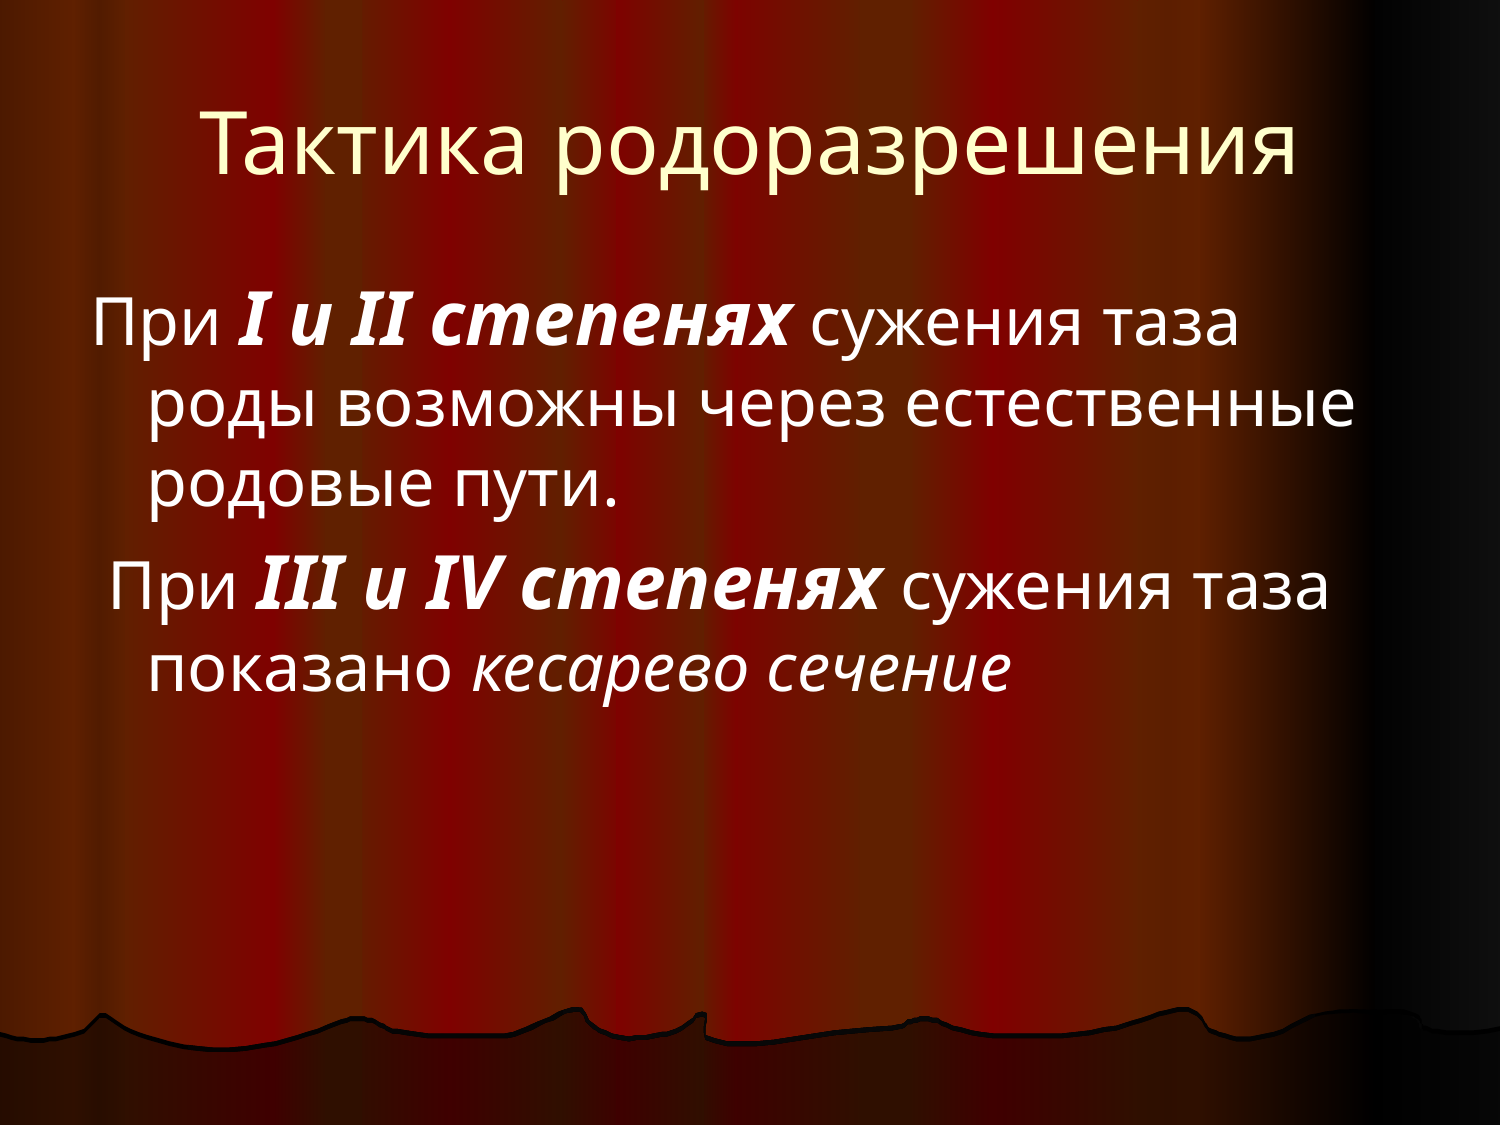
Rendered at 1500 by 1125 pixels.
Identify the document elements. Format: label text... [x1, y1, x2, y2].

list При I и II степенях сужения таза роды возможны через естественные родовые пути. При III и IV степенях сужения таза показано кесарево сечение [75, 262, 1425, 1006]
title Тактика родоразрешения [75, 45, 1425, 233]
